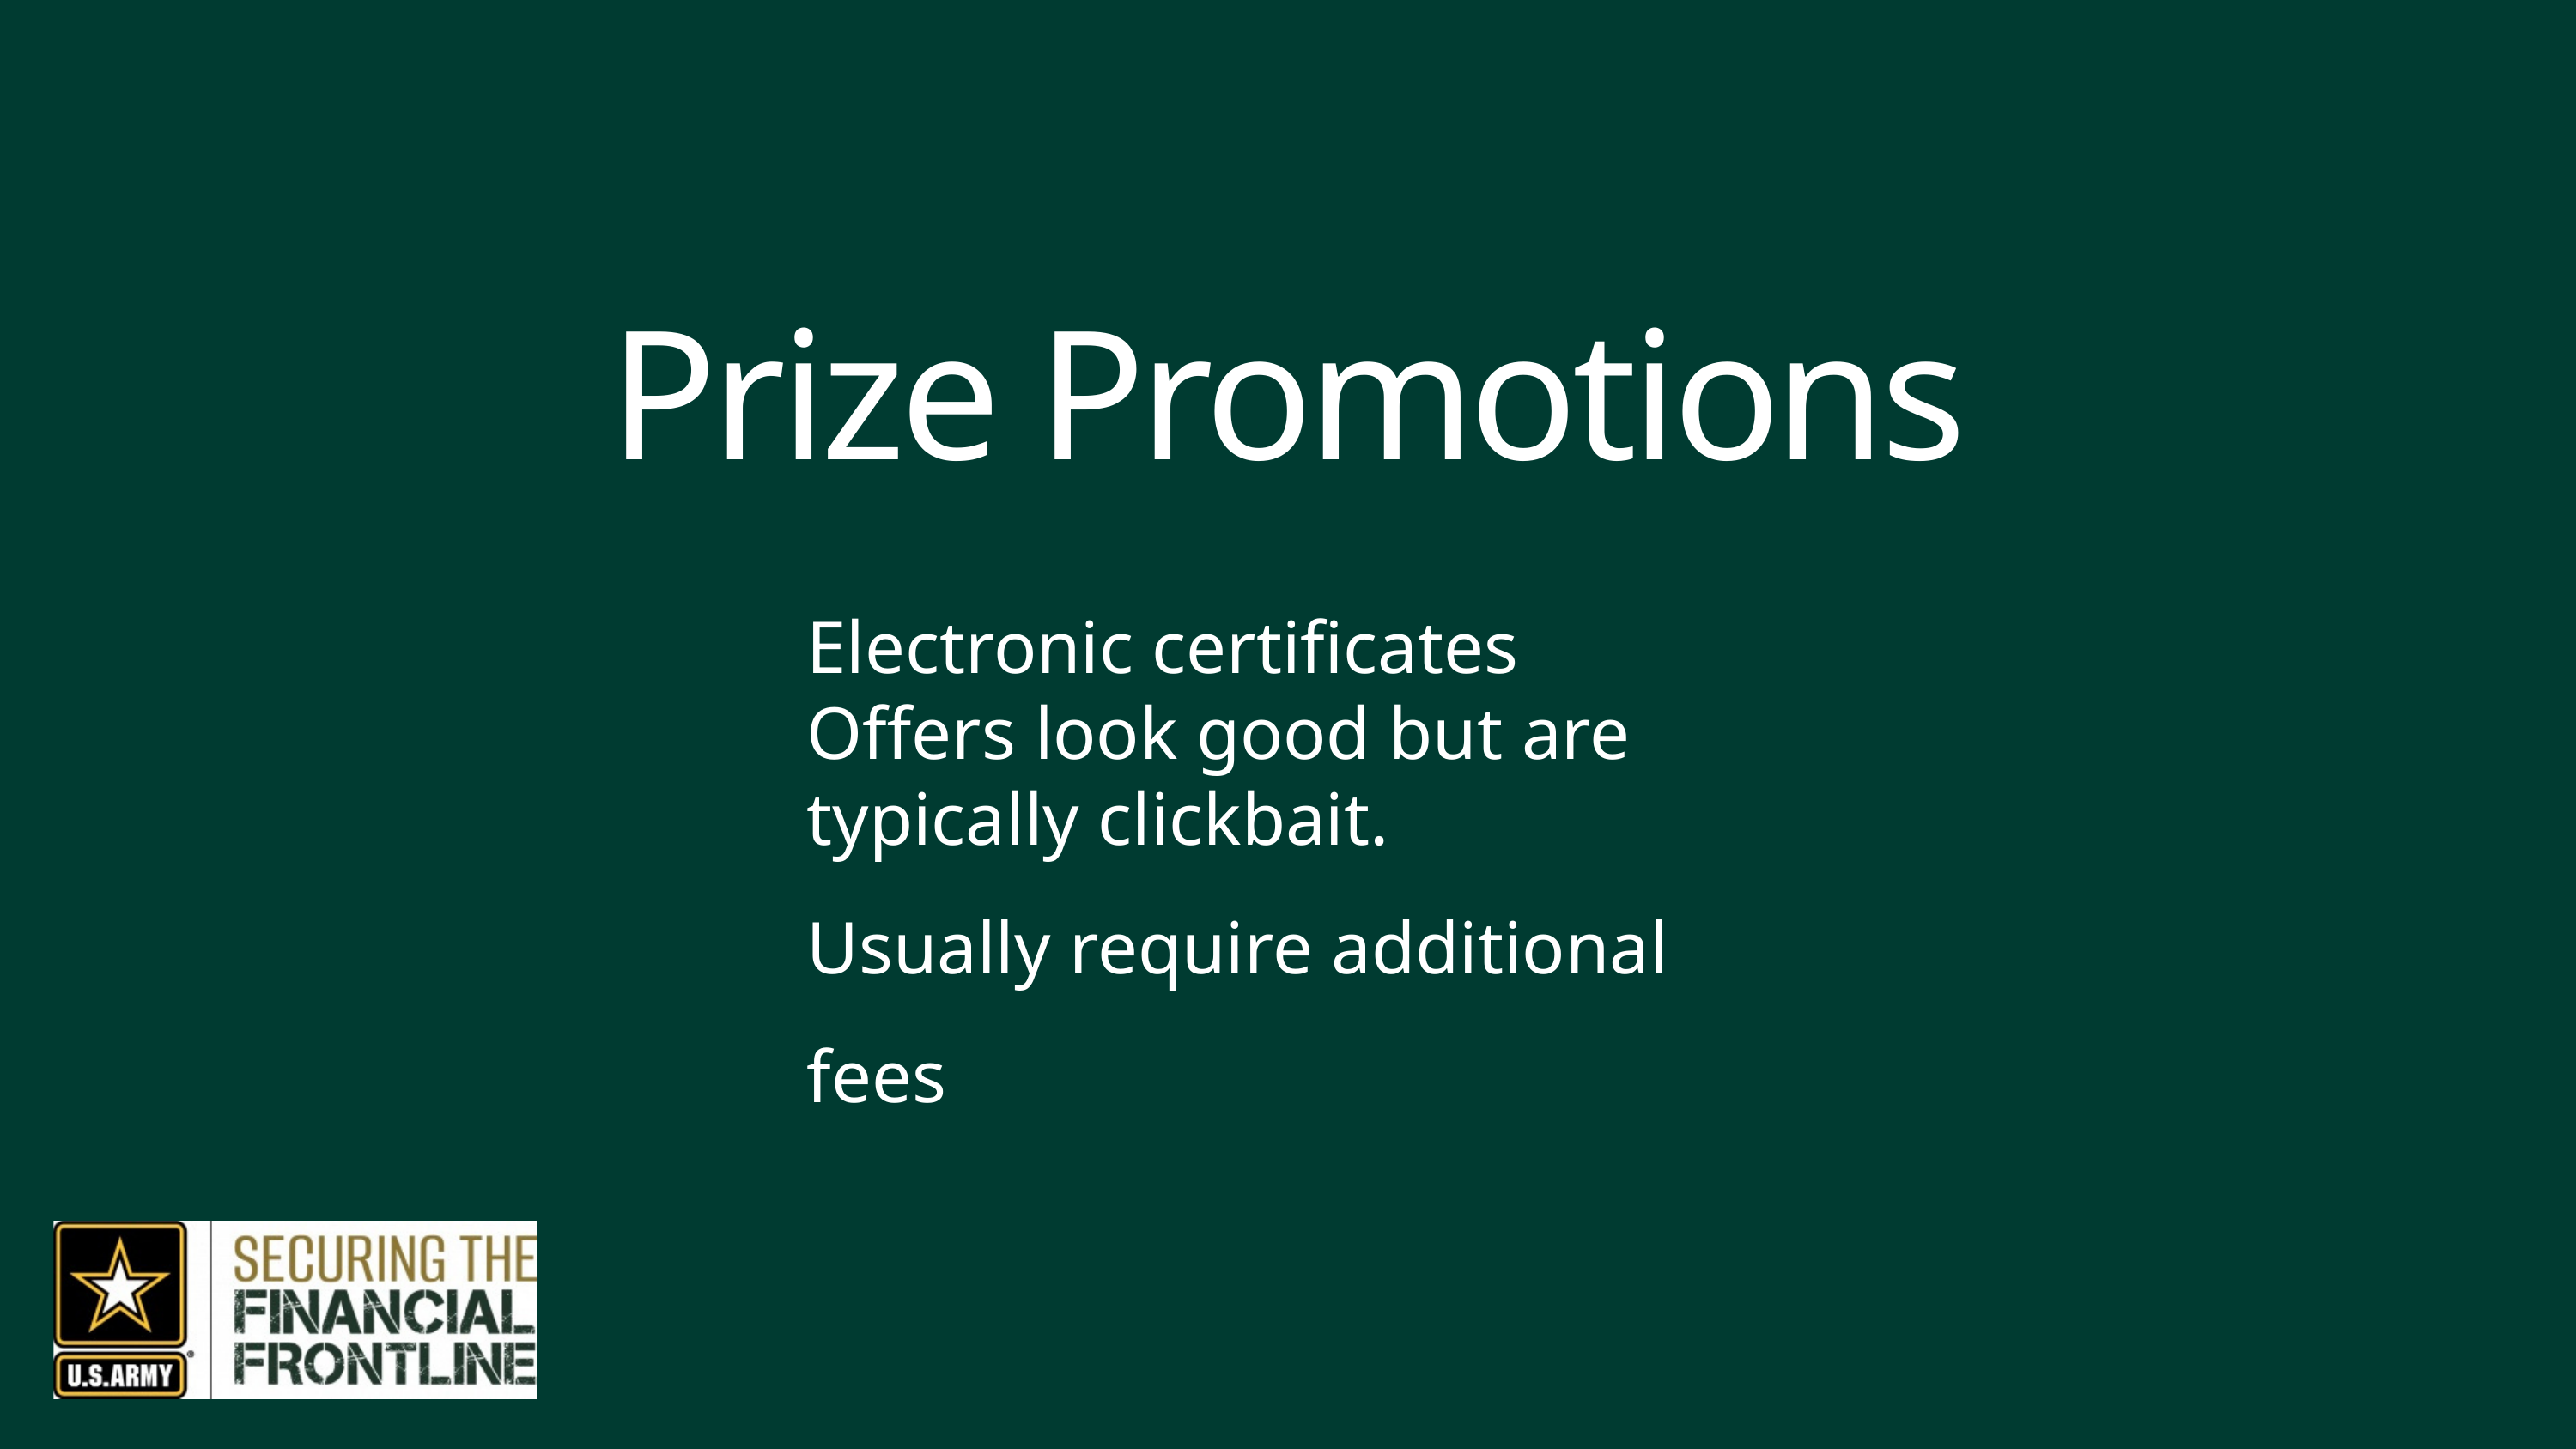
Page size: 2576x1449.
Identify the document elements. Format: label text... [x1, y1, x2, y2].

text_box Electronic certificates Offers look good but are typically clickbait. Usually require additional fees [793, 552, 1782, 1192]
text_box [53, 1221, 537, 1399]
text_box Prize Promotions [284, 263, 2292, 495]
